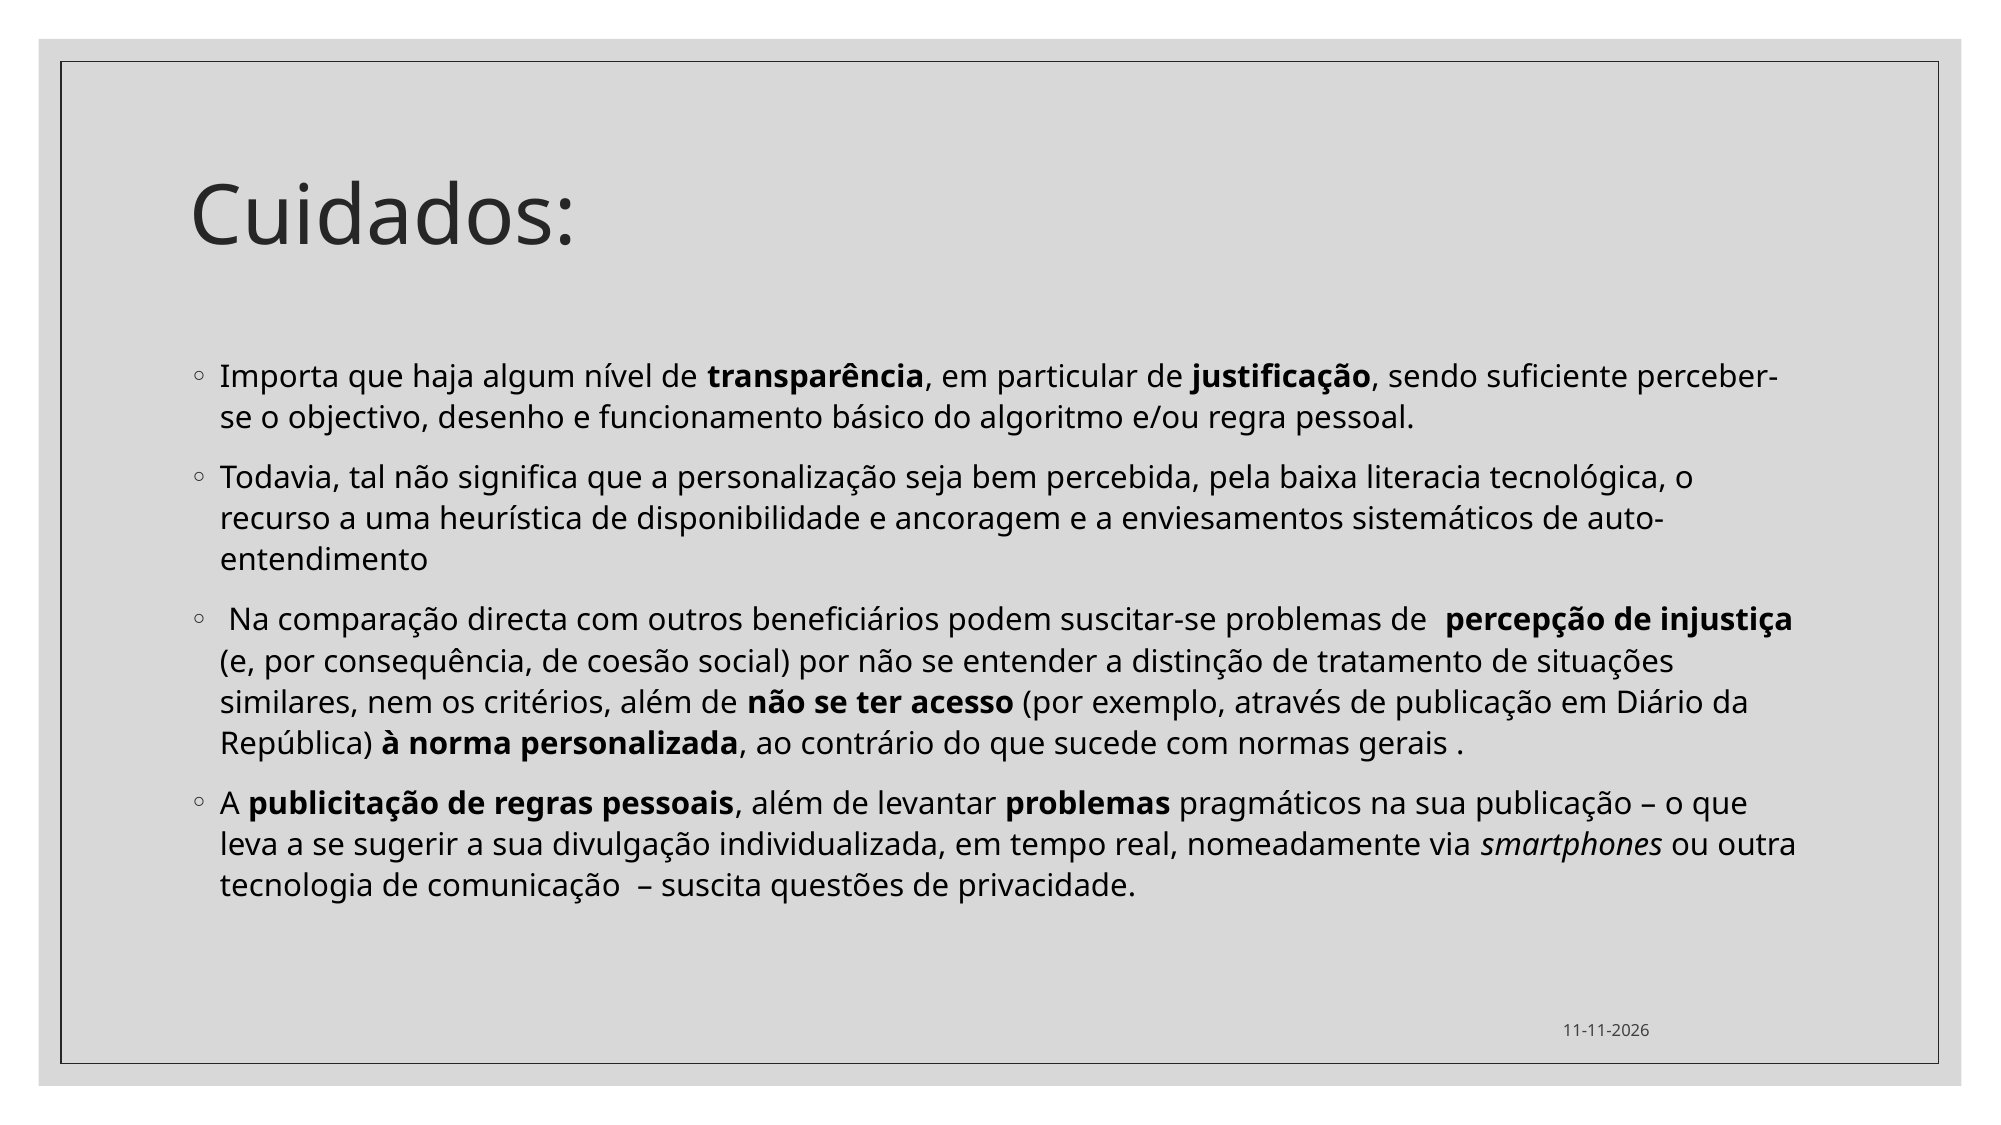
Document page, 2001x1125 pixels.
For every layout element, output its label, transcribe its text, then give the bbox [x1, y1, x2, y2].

title Cuidados: [174, 105, 1825, 331]
list Importa que haja algum nível de transparência, em particular de justificação, sendo suficiente perceber-se o objectivo, desenho e funcionamento básico do algoritmo e/ou regra pessoal. Todavia, tal não significa que a personalização seja bem percebida, pela baixa literacia tecnológica, o recurso a uma heurística de disponibilidade e ancoragem e a enviesamentos sistemáticos de auto-entendimento Na comparação directa com outros beneficiários podem suscitar-se problemas de percepção de injustiça (e, por consequência, de coesão social) por não se entender a distinção de tratamento de situações similares, nem os critérios, além de não se ter acesso (por exemplo, através de publicação em Diário da República) à norma personalizada, ao contrário do que sucede com normas gerais . A publicitação de regras pessoais, além de levantar problemas pragmáticos na sua publicação – o que leva a se sugerir a sua divulgação individualizada, em tempo real, nomeadamente via smartphones ou outra tecnologia de comunicação – suscita questões de privacidade. [174, 345, 1825, 977]
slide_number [1190, 990, 1665, 1050]
